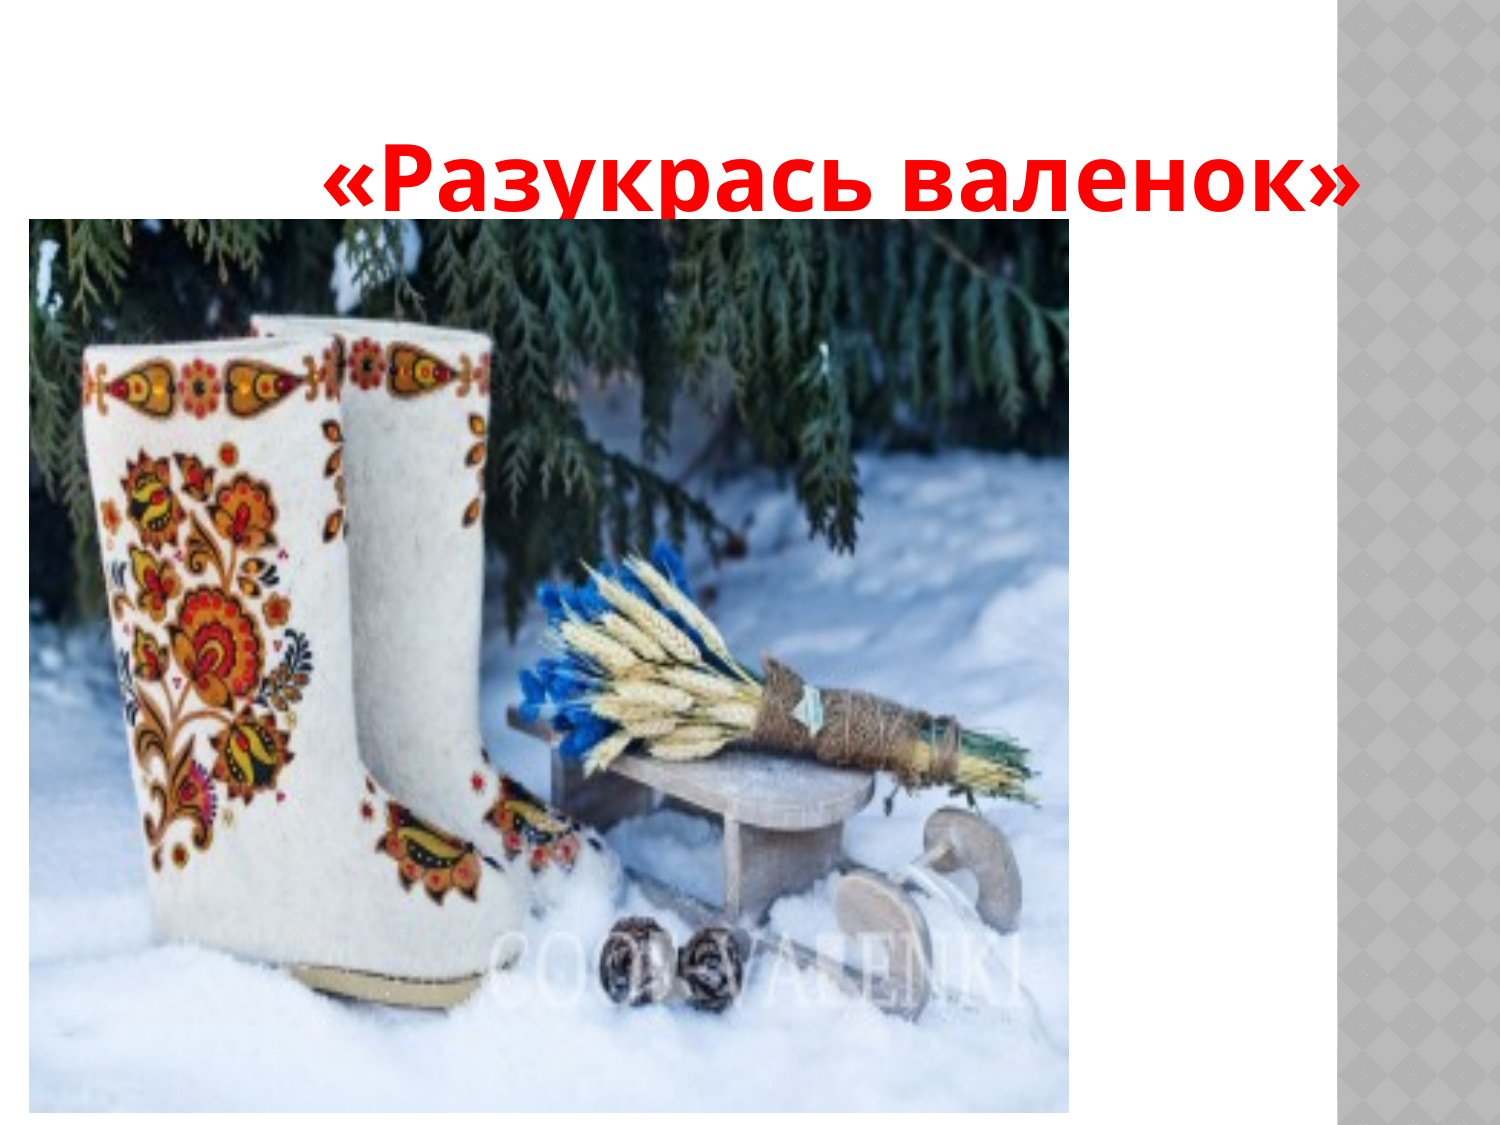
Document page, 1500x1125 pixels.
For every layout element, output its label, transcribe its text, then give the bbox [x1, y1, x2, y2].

title «Разукрась валенок» [312, 42, 1500, 231]
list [28, 219, 1070, 1114]
